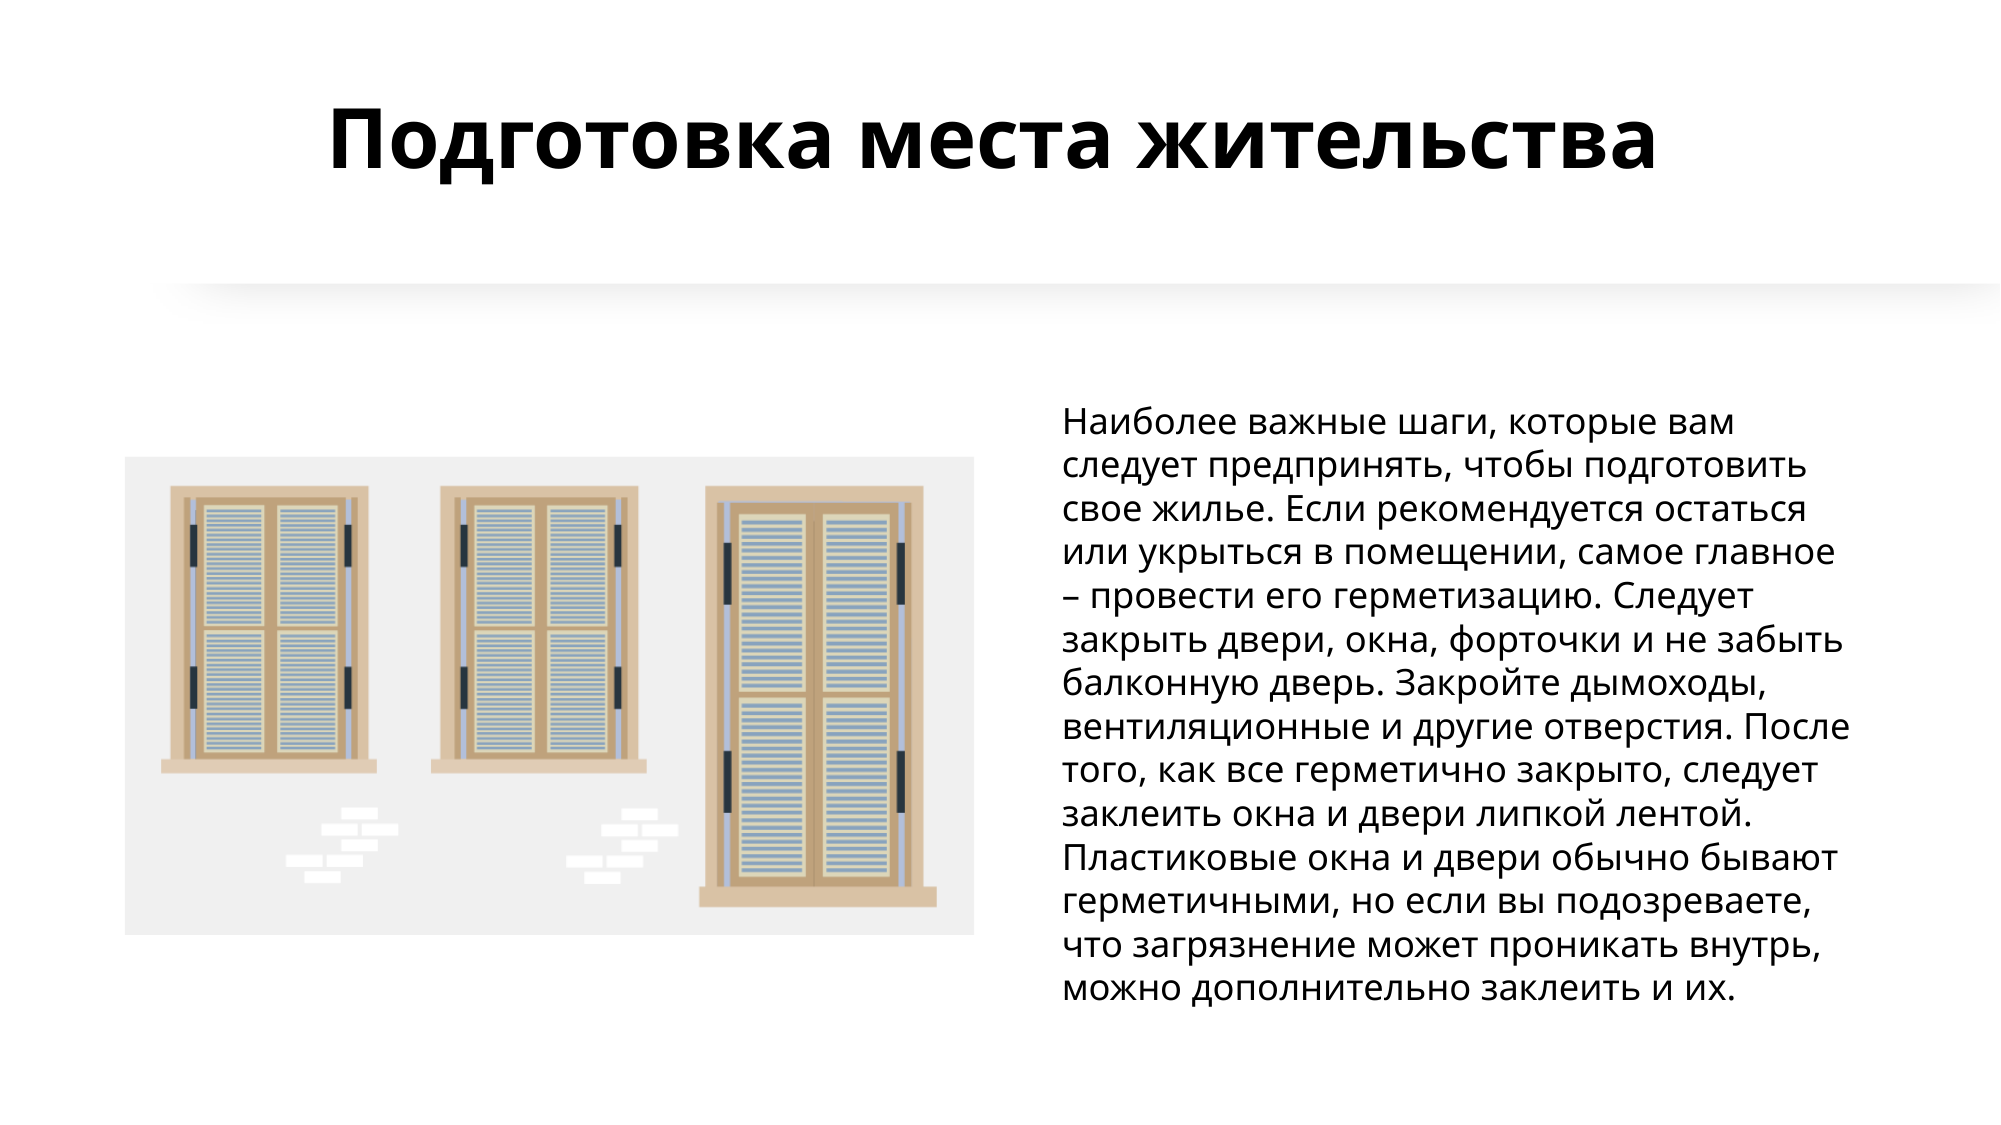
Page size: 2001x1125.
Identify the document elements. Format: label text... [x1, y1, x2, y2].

text_box [124, 456, 975, 936]
title Подготовка места жительства [124, 57, 1863, 226]
text_box [0, 0, 2000, 285]
list Наиболее важные шаги, которые вам следует предпринять, чтобы подготовить свое жилье. Если рекомендуется остаться или укрыться в помещении, самое главное – провести его герметизацию. Следует закрыть двери, окна, форточки и не забыть балконную дверь. Закройте дымоходы, вентиляционные и другие отверстия. После того, как все герметично закрыто, следует заклеить окна и двери липкой лентой. Пластиковые окна и двери обычно бывают герметичными, но если вы подозреваете, что загрязнение может проникать внутрь, можно дополнительно заклеить и их. [1046, 369, 1875, 1037]
text_box [0, 285, 2000, 1125]
